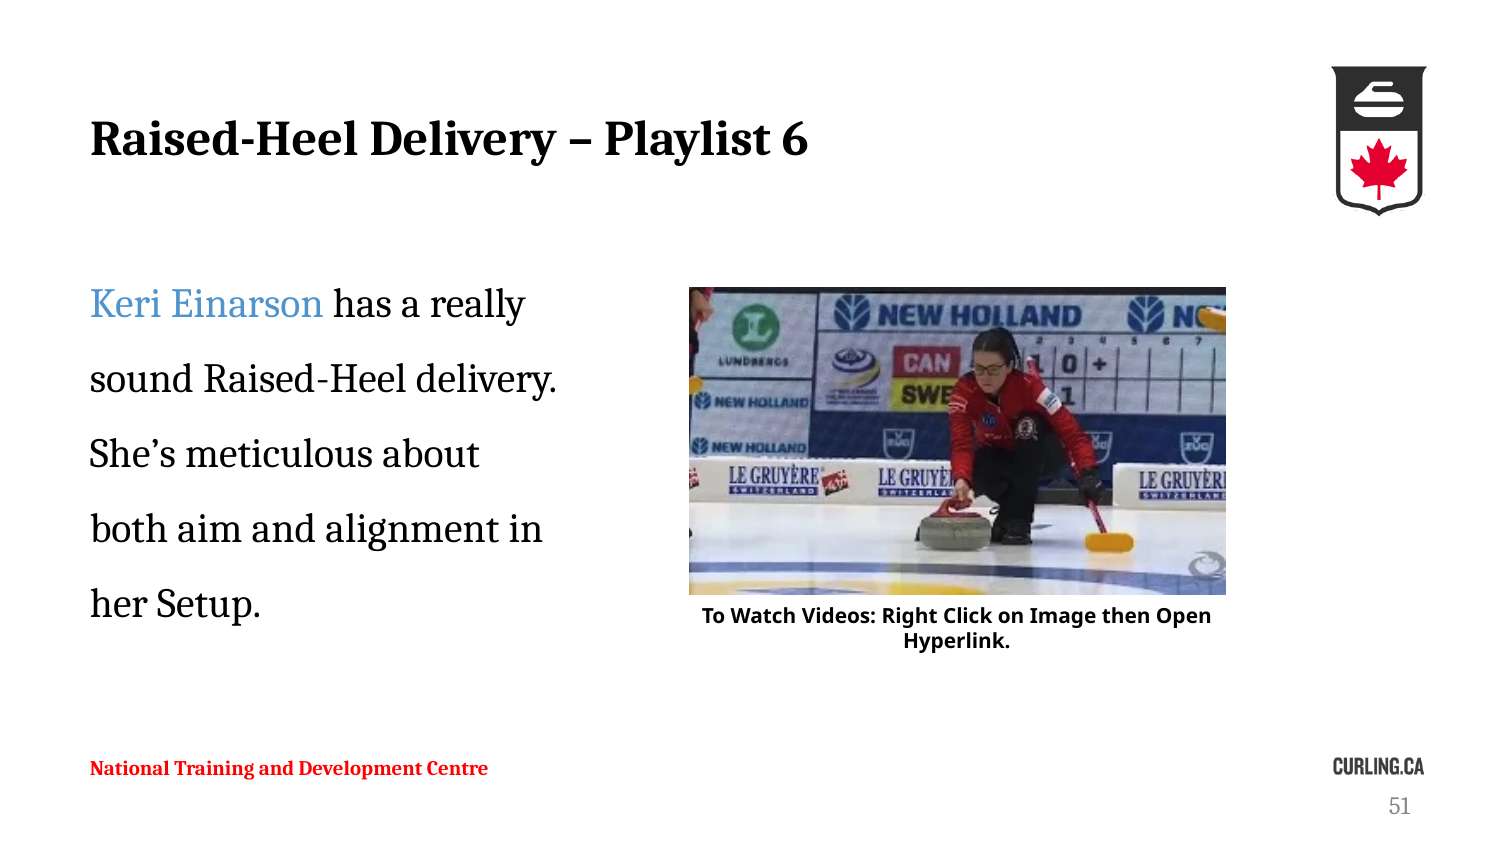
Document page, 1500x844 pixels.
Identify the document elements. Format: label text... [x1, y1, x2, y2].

text_box To Watch Videos: Right Click on Image then Open Hyperlink. [654, 595, 1259, 661]
text_box National Training and Development Centre [75, 747, 645, 788]
title Raised-Heel Delivery – Playlist 6 [75, 64, 1295, 206]
text_box Keri Einarson has a really sound Raised-Heel delivery. She’s meticulous about both aim and alignment in her Setup. [74, 243, 574, 652]
list [34, 212, 1255, 748]
picture [1325, 64, 1431, 219]
picture [689, 287, 1226, 595]
slide_number 51 [1074, 782, 1425, 827]
picture [1330, 728, 1427, 804]
